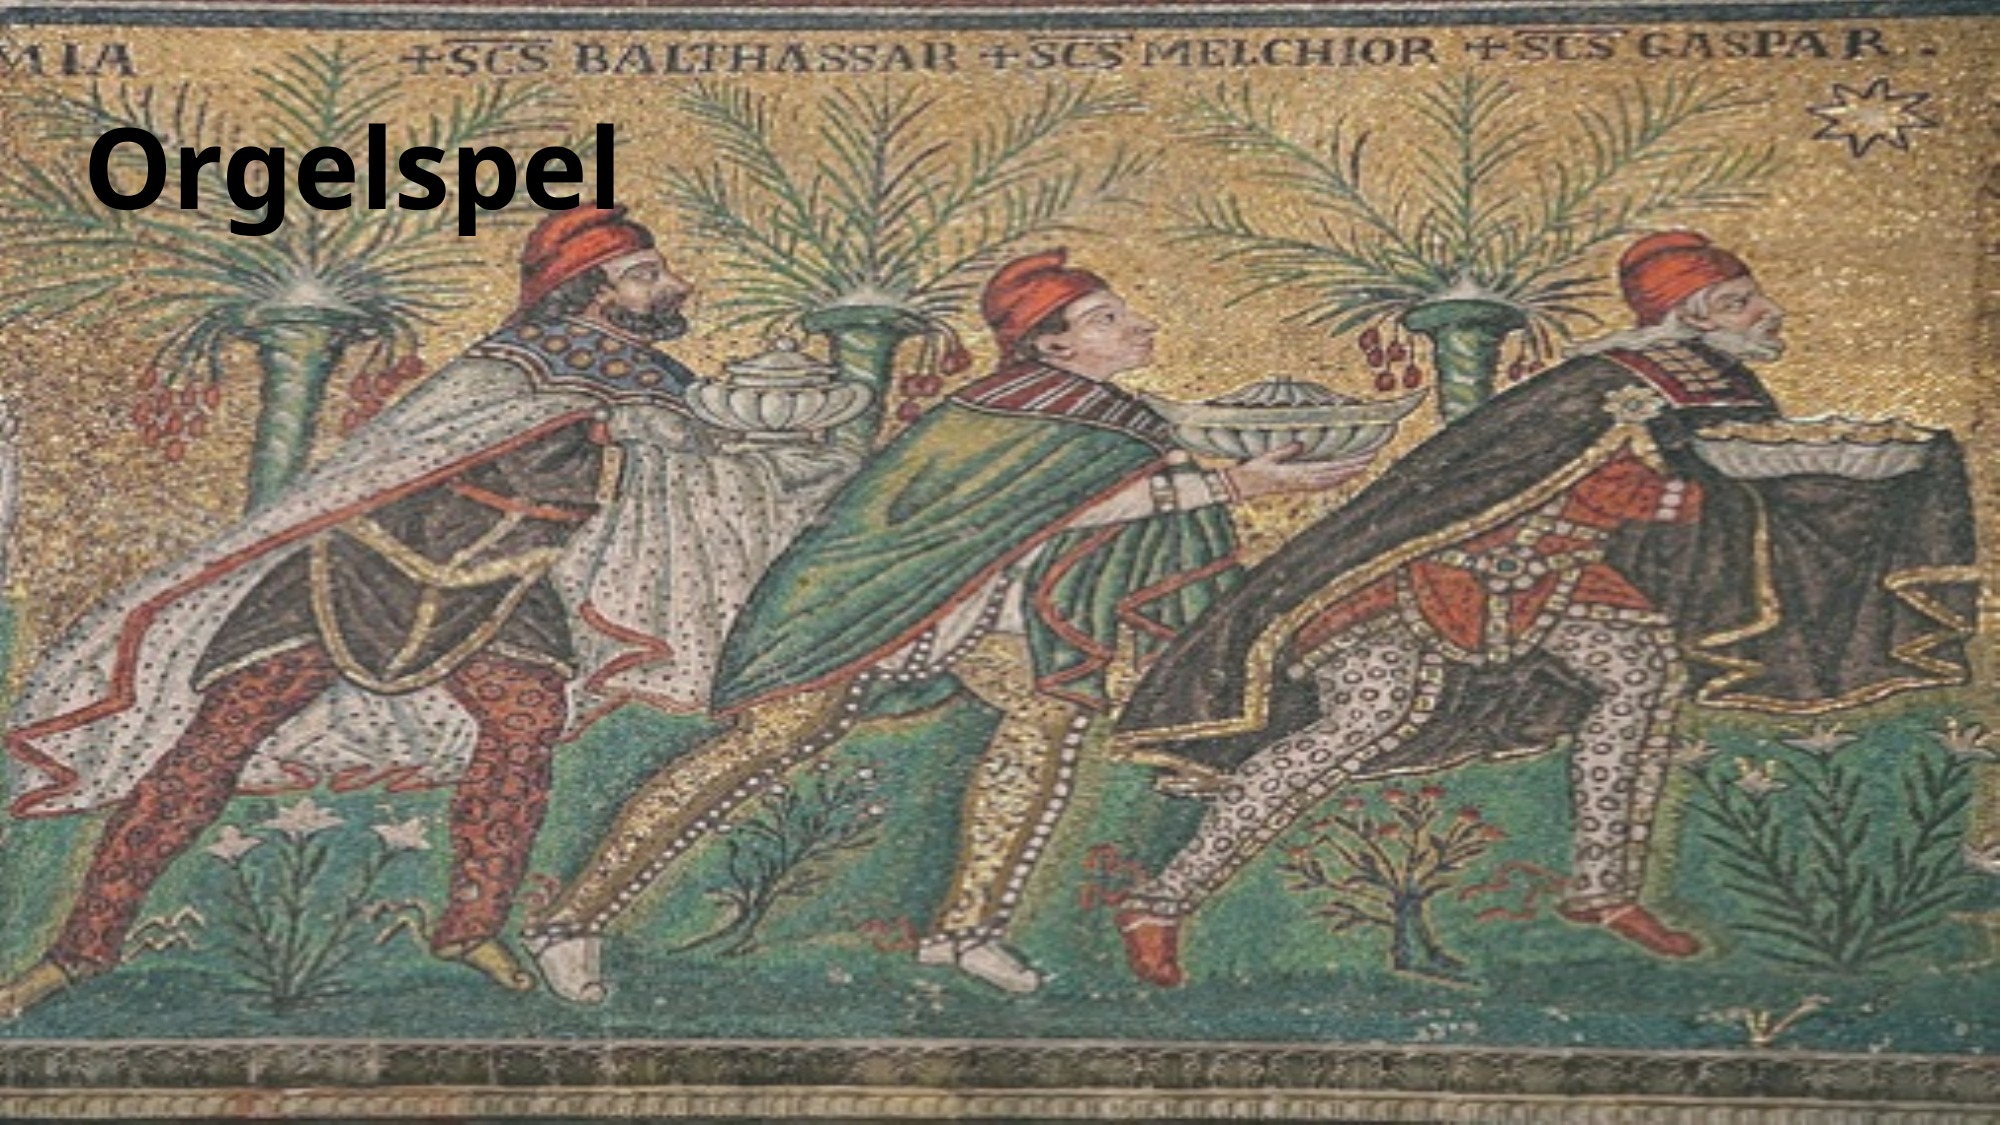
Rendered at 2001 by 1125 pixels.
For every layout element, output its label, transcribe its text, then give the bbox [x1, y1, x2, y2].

list [68, 252, 1932, 1000]
title Orgelspel [68, 97, 1932, 223]
